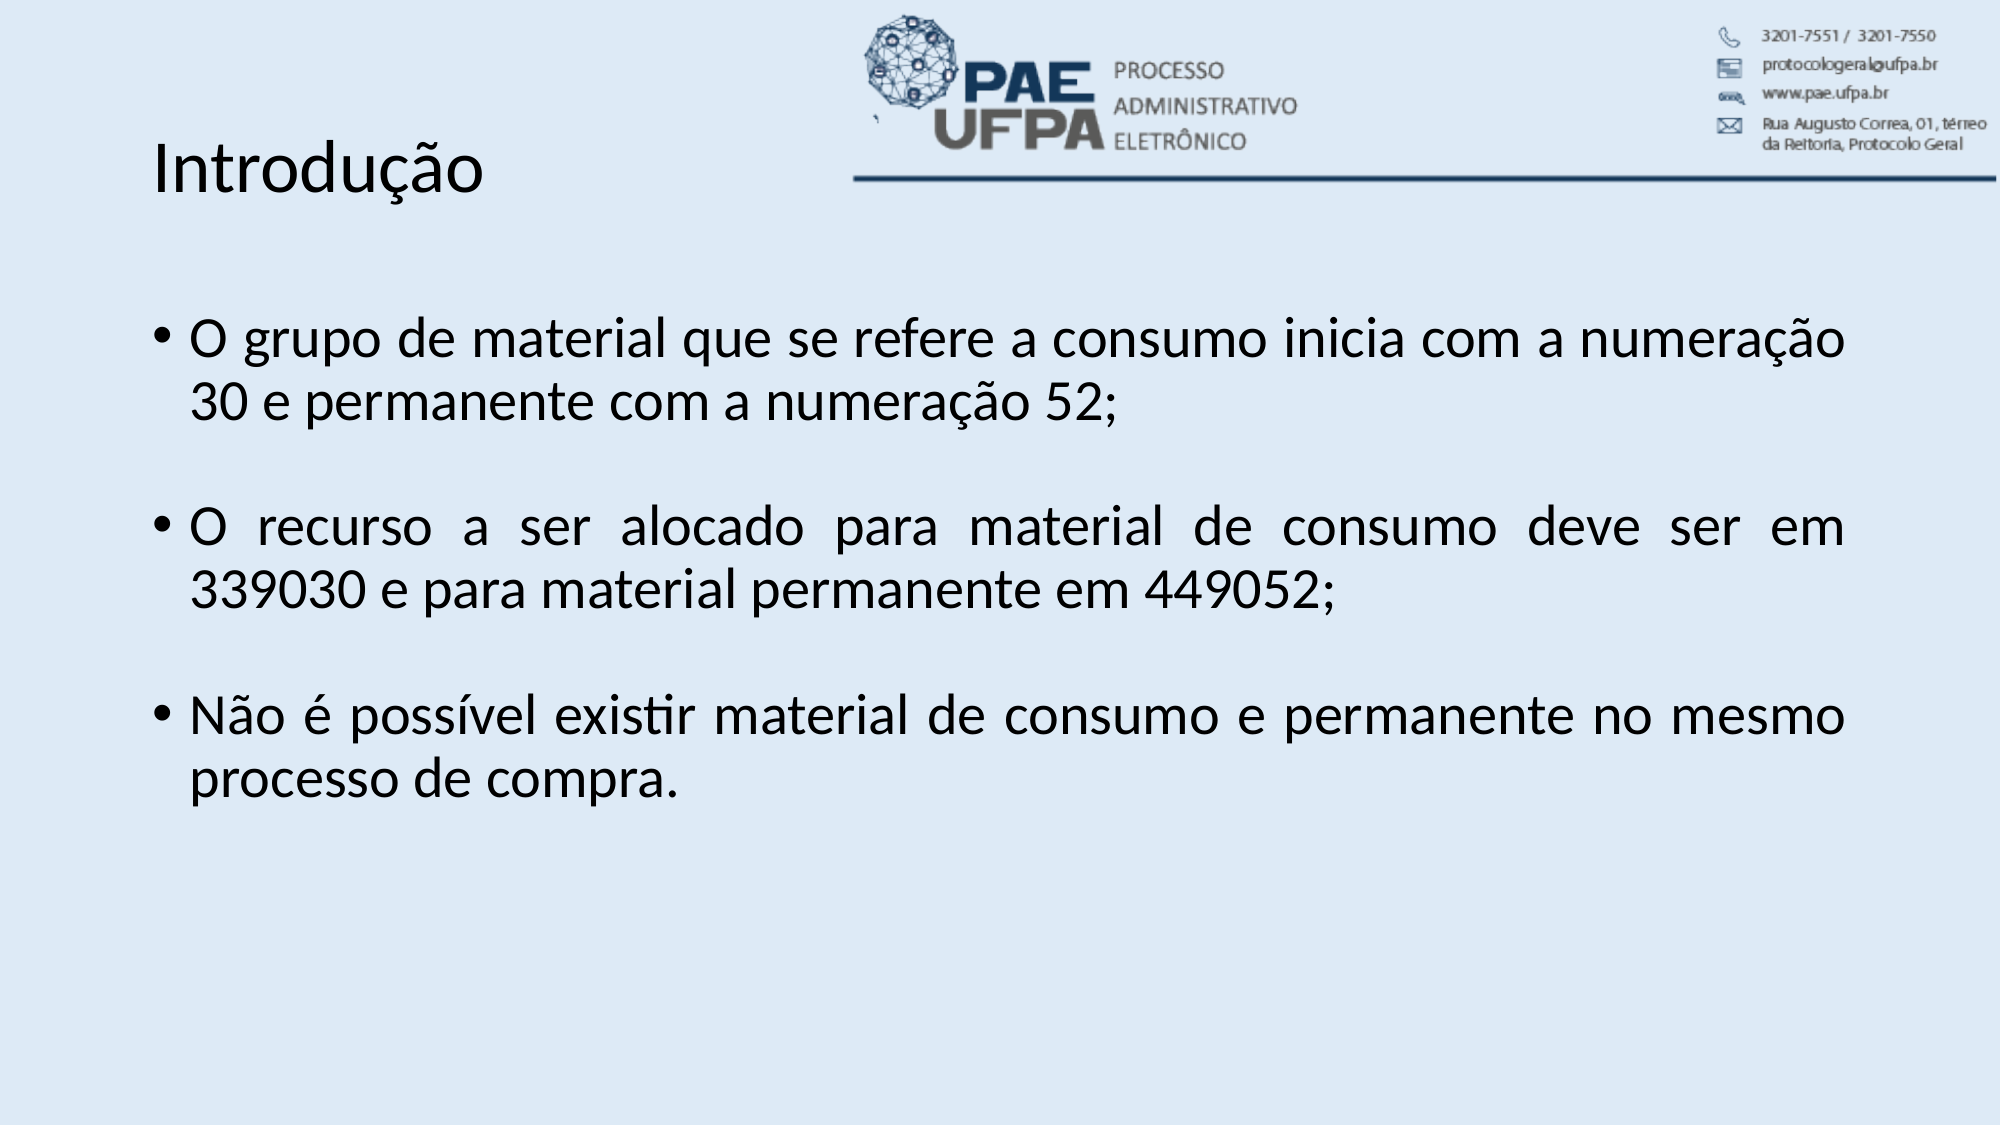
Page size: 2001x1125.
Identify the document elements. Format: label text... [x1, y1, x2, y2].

list O grupo de material que se refere a consumo inicia com a numeração 30 e permanente com a numeração 52; O recurso a ser alocado para material de consumo deve ser em 339030 e para material permanente em 449052; Não é possível existir material de consumo e permanente no mesmo processo de compra. [137, 299, 1863, 1100]
text_box Introdução [137, 59, 1863, 278]
picture [815, 0, 2001, 195]
